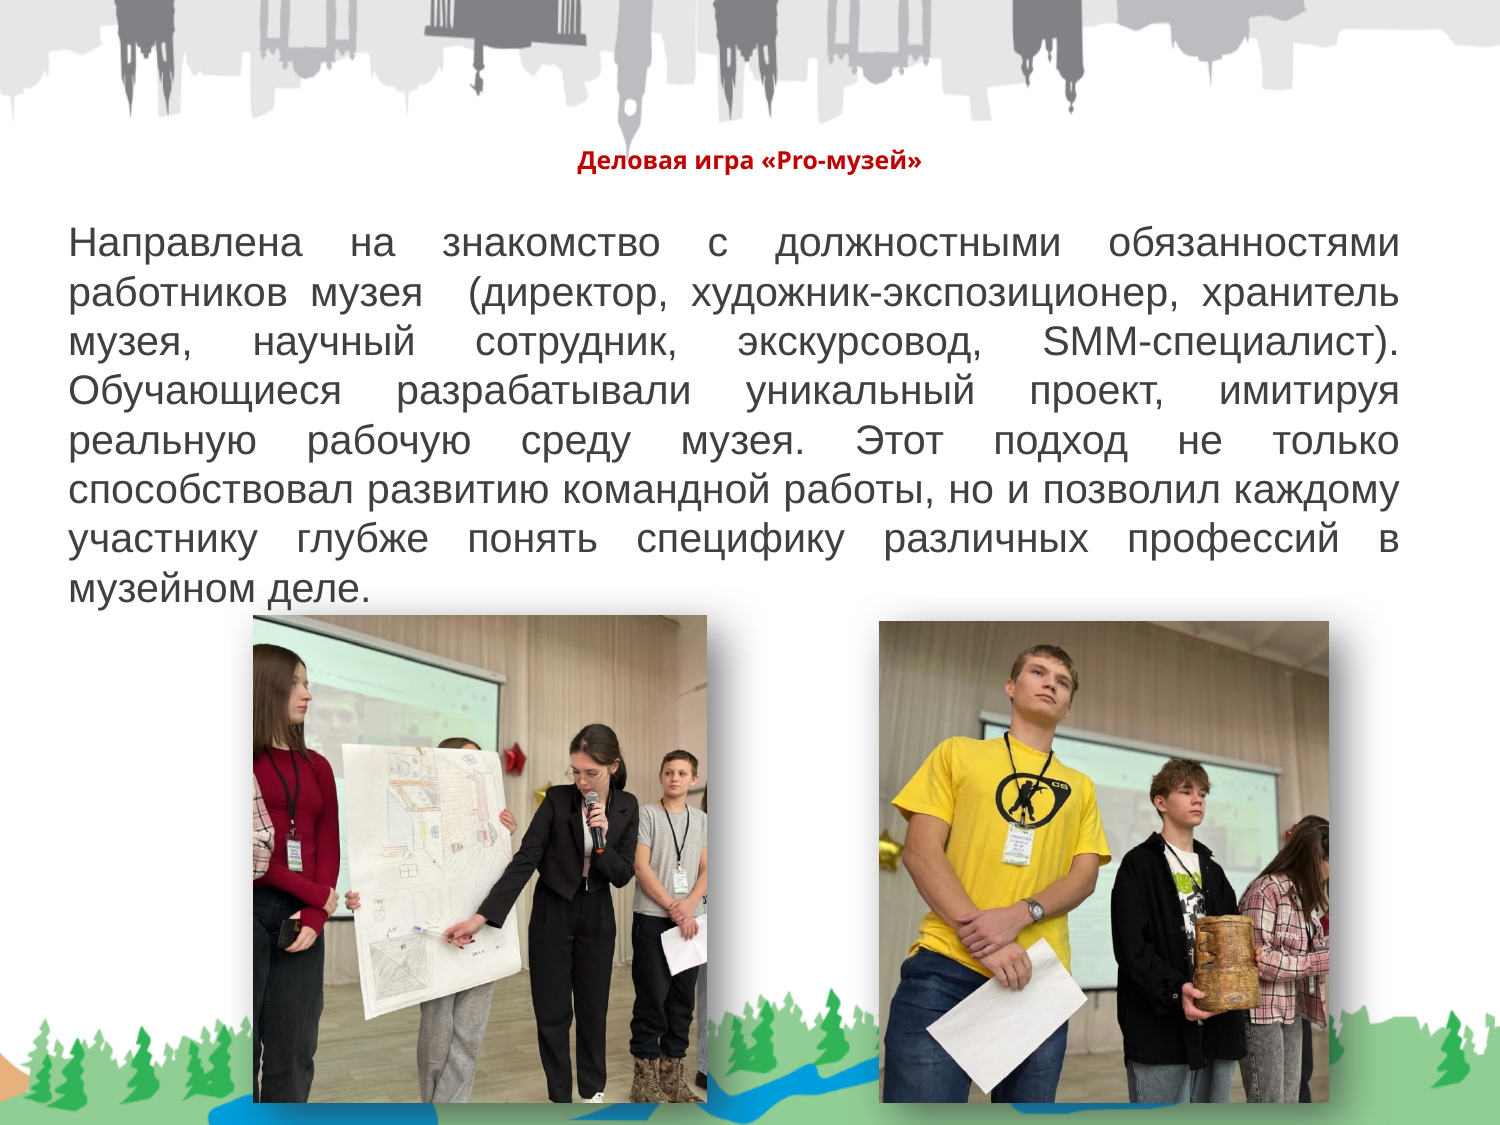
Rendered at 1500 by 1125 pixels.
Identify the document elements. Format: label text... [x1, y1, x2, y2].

picture [0, 0, 1500, 1125]
list Направлена на знакомство с должностными обязанностями работников музея (директор, художник-экспозиционер, хранитель музея, научный сотрудник, экскурсовод, SMM-специалист). Обучающиеся разрабатывали уникальный проект, имитируя реальную рабочую среду музея. Этот подход не только способствовал развитию командной работы, но и позволил каждому участнику глубже понять специфику различных профессий в музейном деле. [53, 208, 1415, 622]
title Деловая игра «Pro-музей» [80, 137, 1420, 183]
